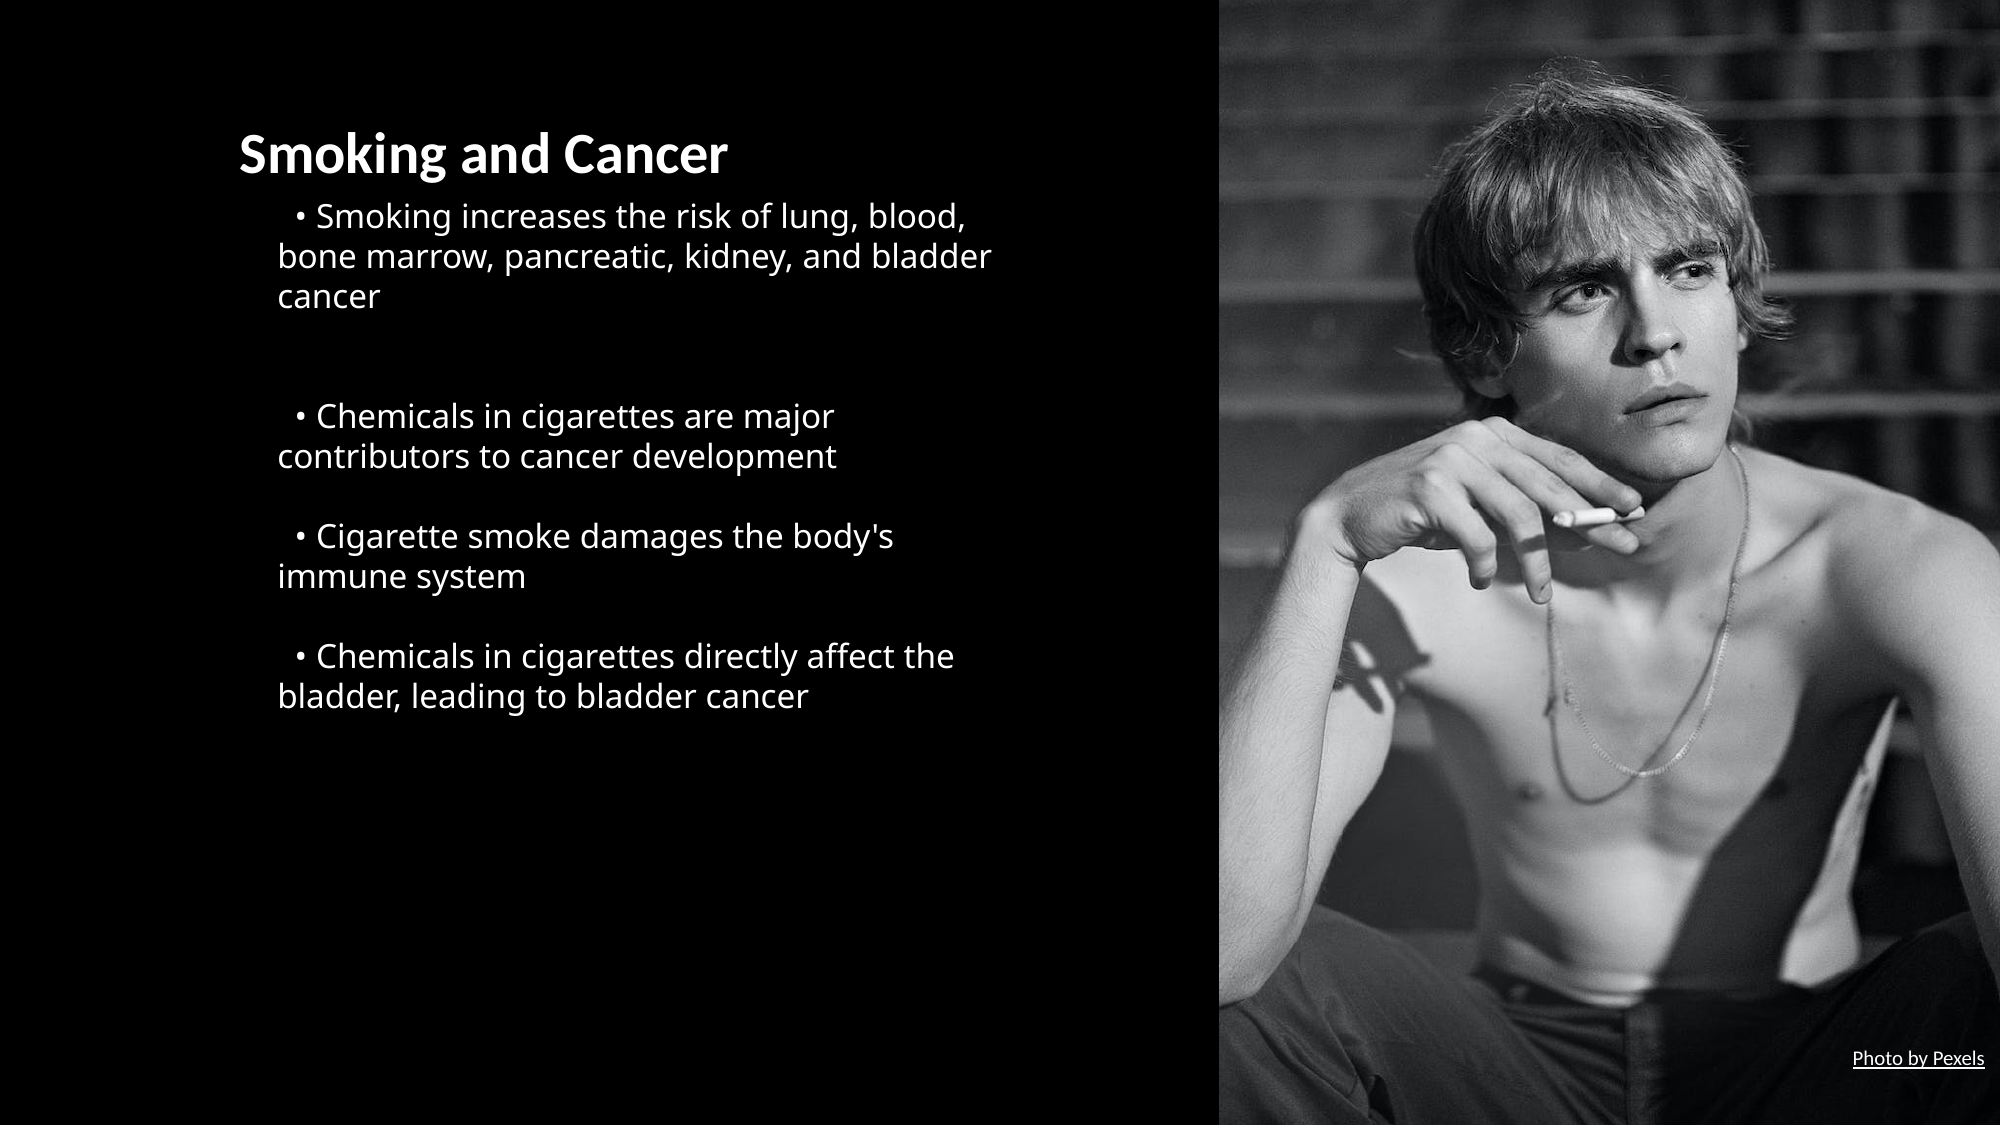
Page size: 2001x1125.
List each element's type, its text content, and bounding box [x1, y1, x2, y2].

text_box • Chemicals in cigarettes are major contributors to cancer development [262, 397, 1013, 473]
text_box • Chemicals in cigarettes directly affect the bladder, leading to bladder cancer [262, 637, 1013, 713]
text_box • Smoking increases the risk of lung, blood, bone marrow, pancreatic, kidney, and bladder cancer [262, 217, 1013, 293]
text_box Smoking and Cancer [225, 112, 1219, 188]
picture [1219, 0, 2000, 1125]
text_box • Cigarette smoke damages the body's immune system [262, 517, 1013, 593]
